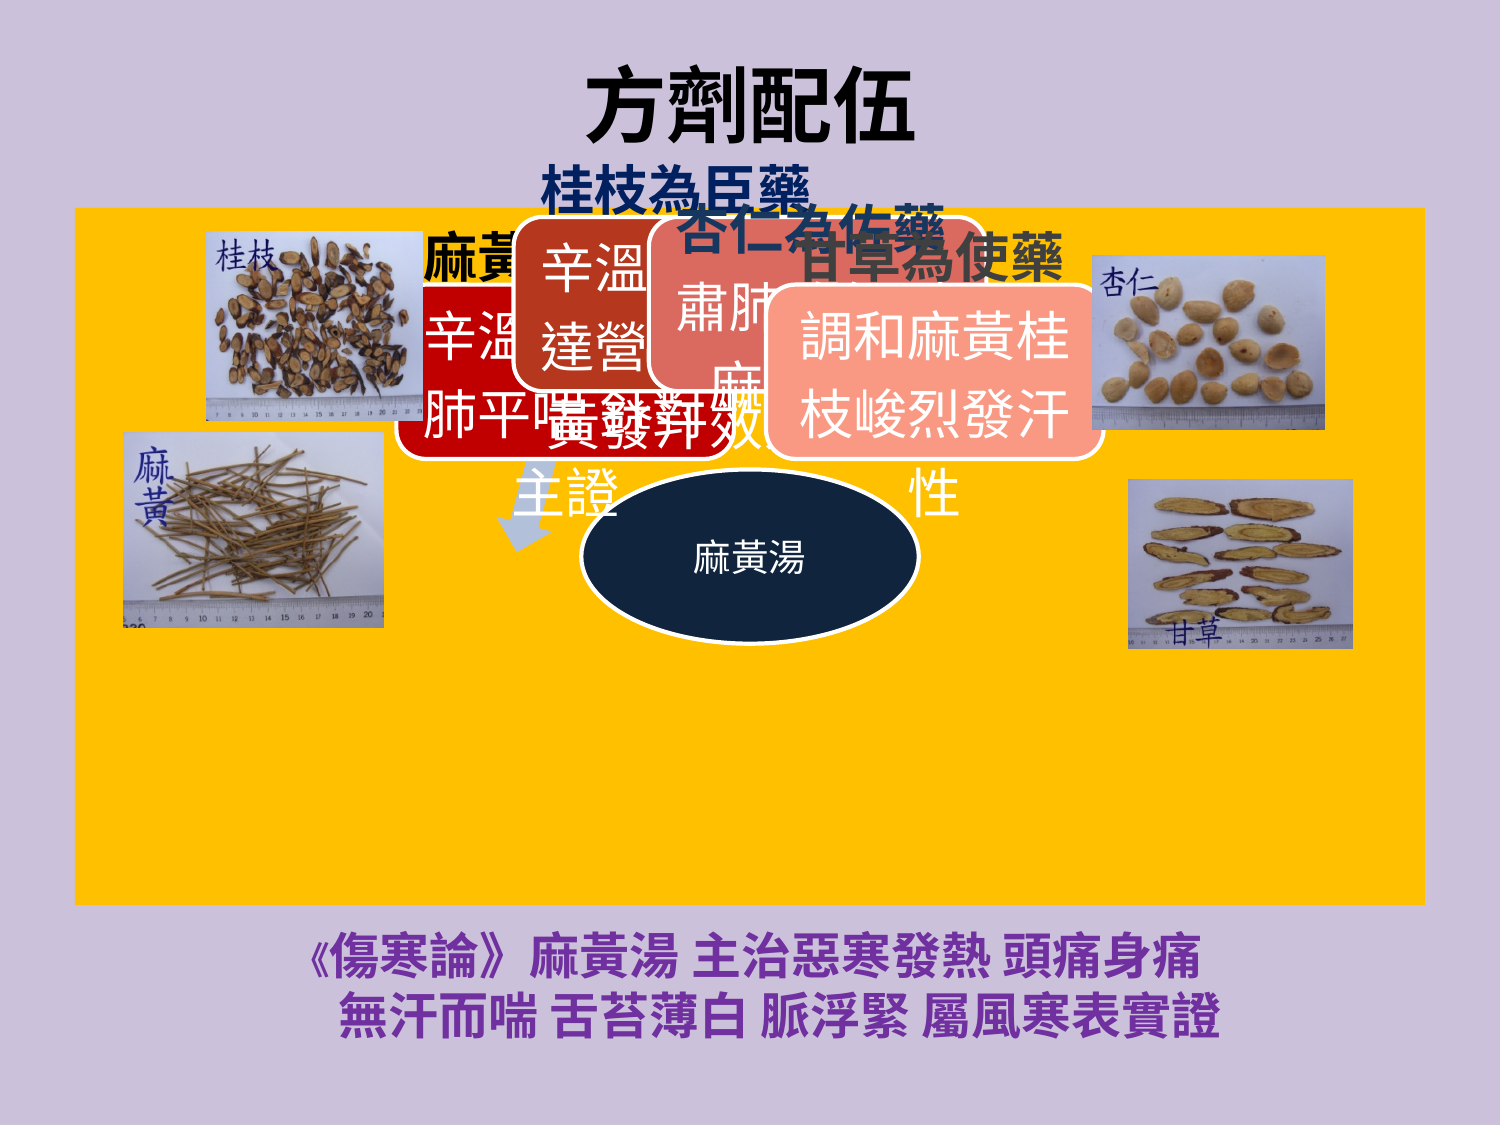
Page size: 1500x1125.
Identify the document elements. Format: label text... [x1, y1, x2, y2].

picture [206, 231, 423, 421]
picture [1127, 479, 1353, 649]
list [74, 207, 1426, 906]
text_box 《傷寒論》麻黃湯 主治惡寒發熱 頭痛身痛 無汗而喘 舌苔薄白 脈浮緊 屬風寒表實證 [277, 916, 1282, 1052]
picture [1092, 255, 1326, 430]
picture [123, 432, 384, 628]
title 方劑配伍 [74, 44, 1426, 162]
